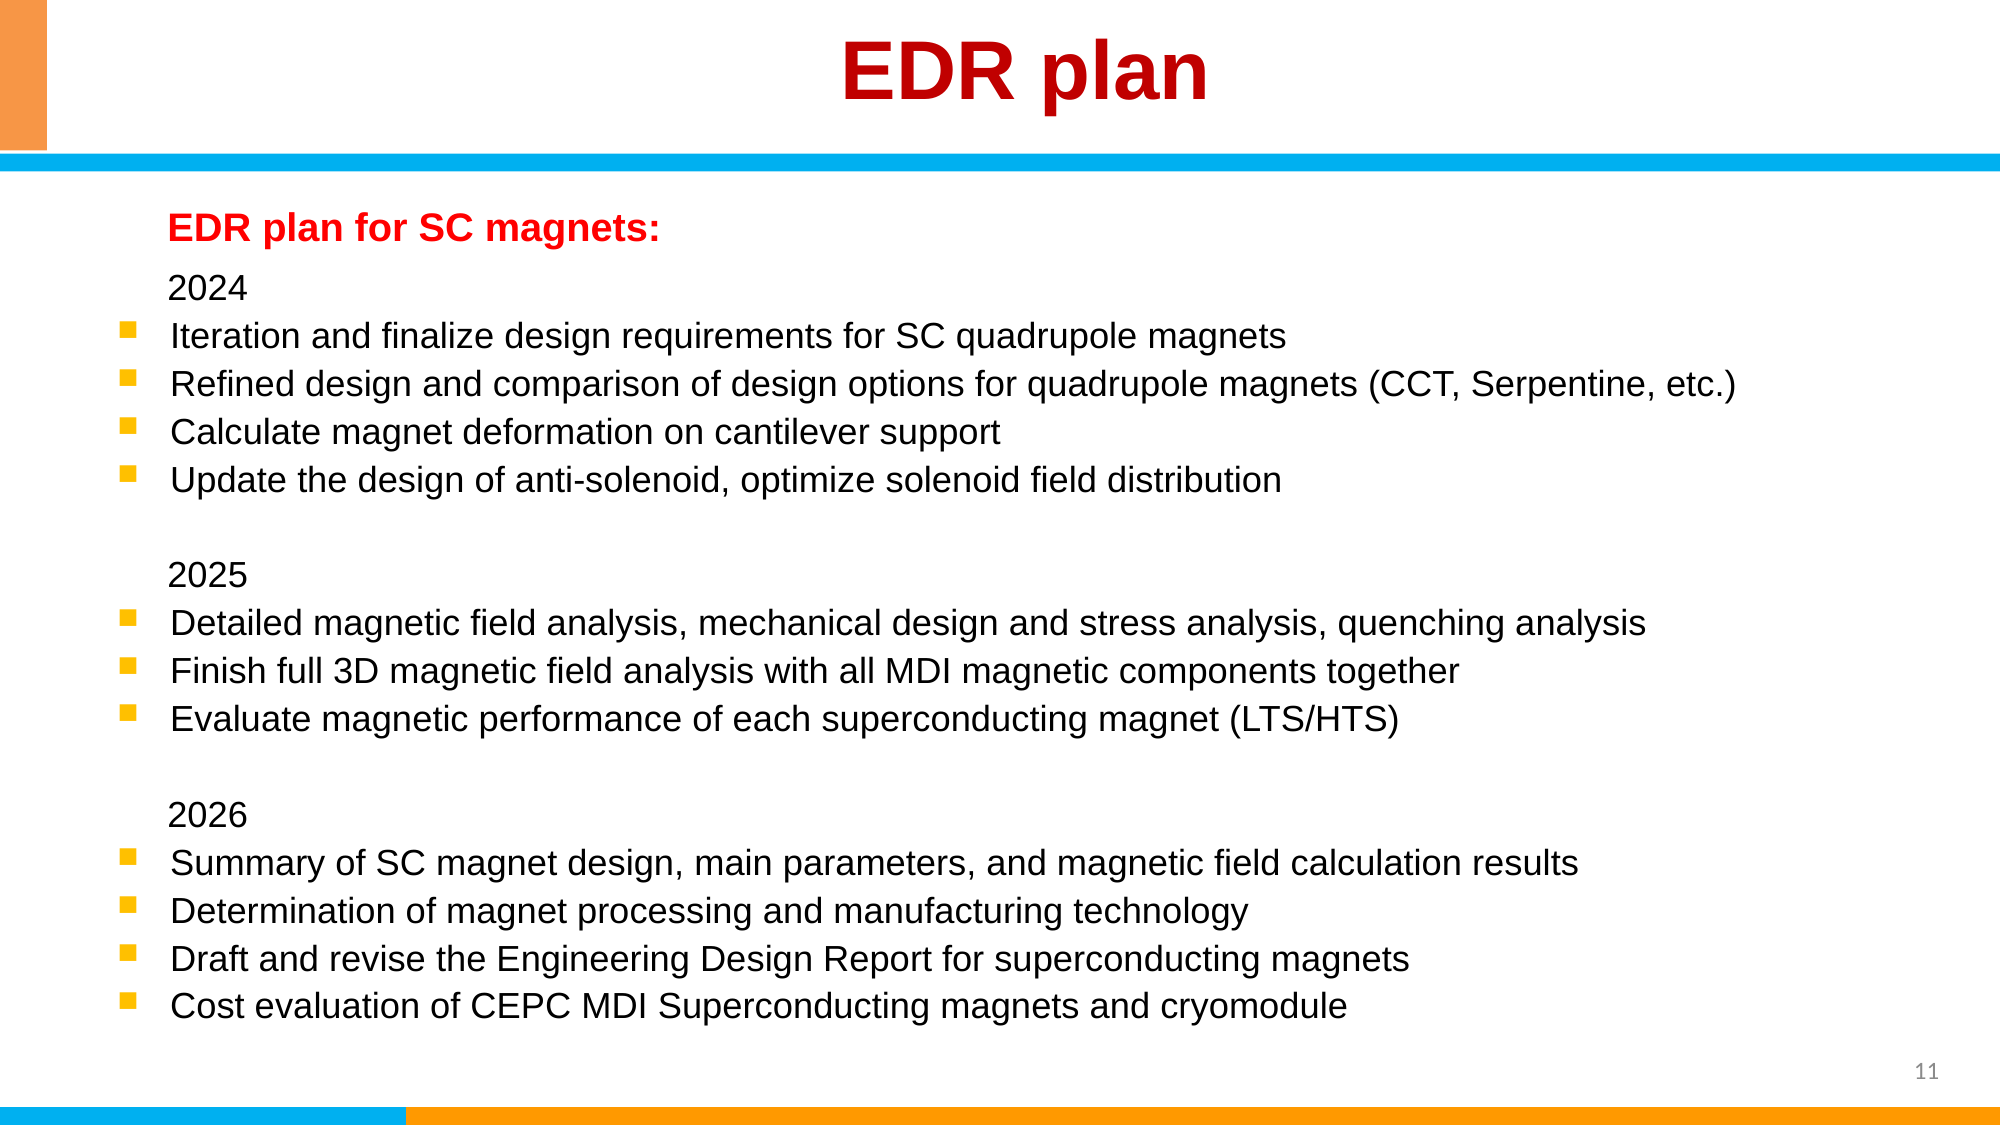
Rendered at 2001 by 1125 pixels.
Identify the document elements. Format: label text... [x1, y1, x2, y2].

slide_number 11 [1487, 1039, 1955, 1100]
list EDR plan for SC magnets: 2024 Iteration and finalize design requirements for SC quadrupole magnets Refined design and comparison of design options for quadrupole magnets (CCT, Serpentine, etc.) Calculate magnet deformation on cantilever support Update the design of anti-solenoid, optimize solenoid field distribution 2025 Detailed magnetic field analysis, mechanical design and stress analysis, quenching analysis Finish full 3D magnetic field analysis with all MDI magnetic components together Evaluate magnetic performance of each superconducting magnet (LTS/HTS) 2026 Summary of SC magnet design, main parameters, and magnetic field calculation results Determination of magnet processing and manufacturing technology Draft and revise the Engineering Design Report for superconducting magnets Cost evaluation of CEPC MDI Superconducting magnets and cryomodule [102, 189, 1910, 1040]
text_box EDR plan [66, 11, 1985, 133]
